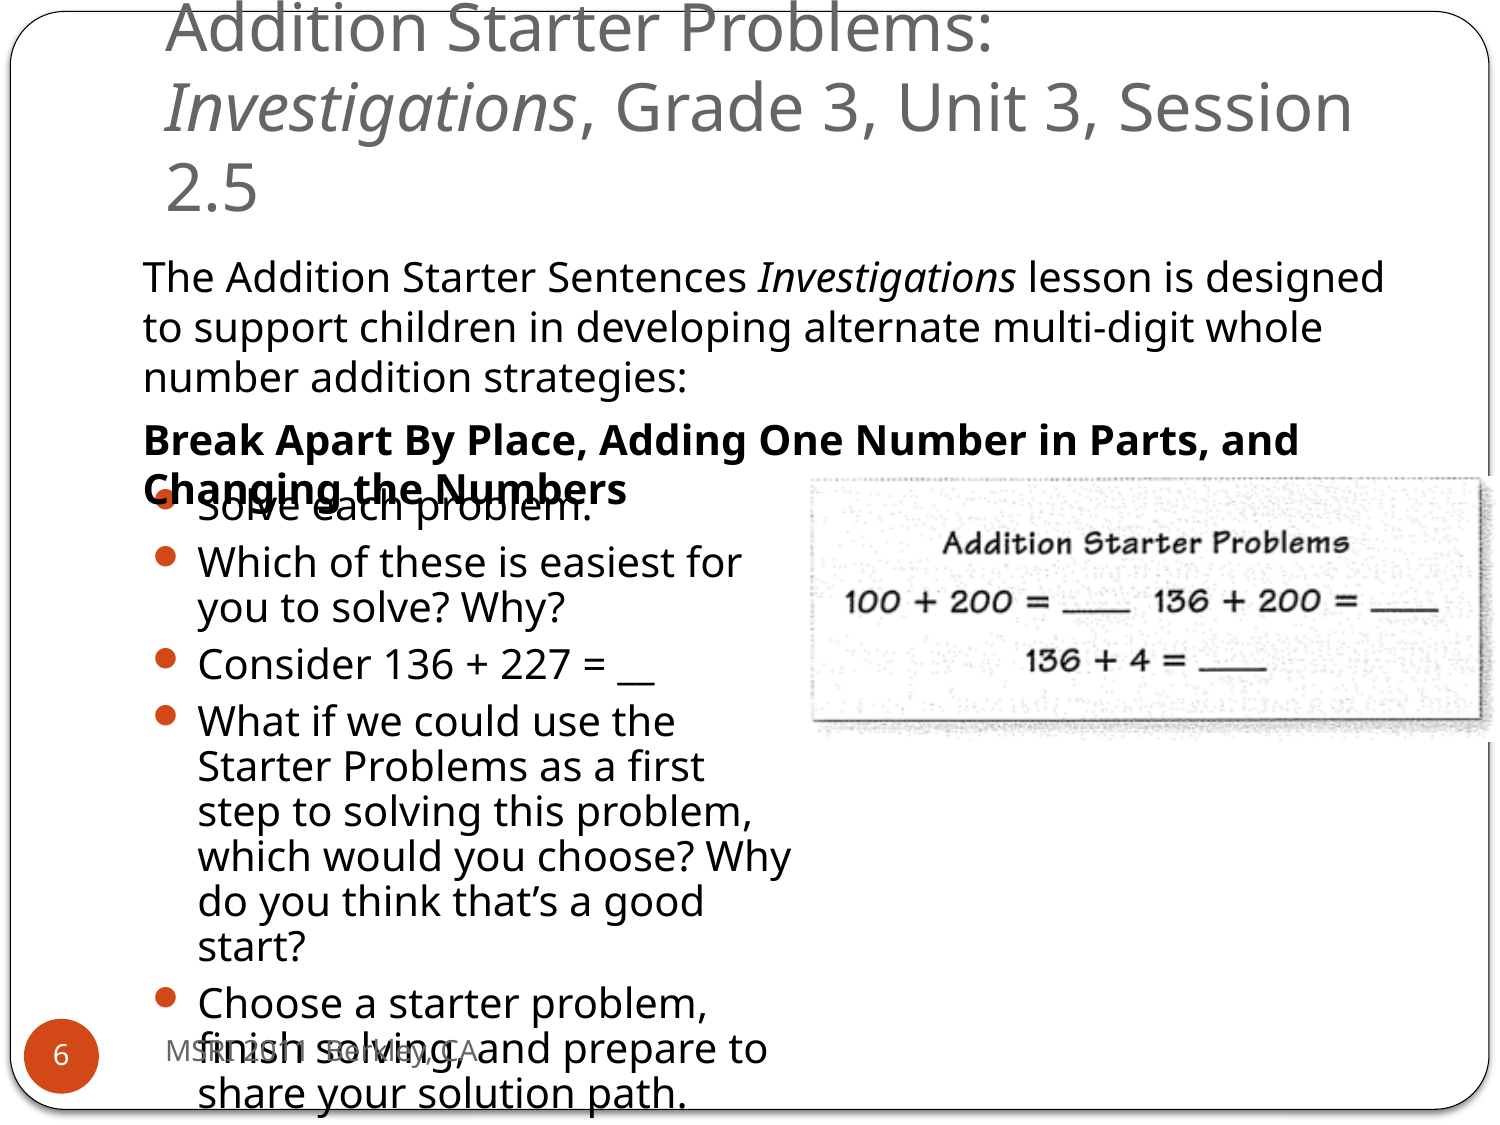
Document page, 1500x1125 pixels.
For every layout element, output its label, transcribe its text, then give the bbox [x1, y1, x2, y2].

slide_number 6 [23, 1018, 99, 1094]
list The Addition Starter Sentences Investigations lesson is designed to support children in developing alternate multi-digit whole number addition strategies: Break Apart By Place, Adding One Number in Parts, and Changing the Numbers [74, 243, 1426, 437]
footer MSRI 2011 Berkley, CA [150, 1012, 800, 1088]
picture [799, 476, 1500, 742]
list Solve each problem. Which of these is easiest for you to solve? Why? Consider 136 + 227 = __ What if we could use the Starter Problems as a first step to solving this problem, which would you choose? Why do you think that’s a good start? Choose a starter problem, finish solving, and prepare to share your solution path. [137, 476, 813, 1061]
title Addition Starter Problems: Investigations, Grade 3, Unit 3, Session 2.5 [149, 44, 1426, 240]
